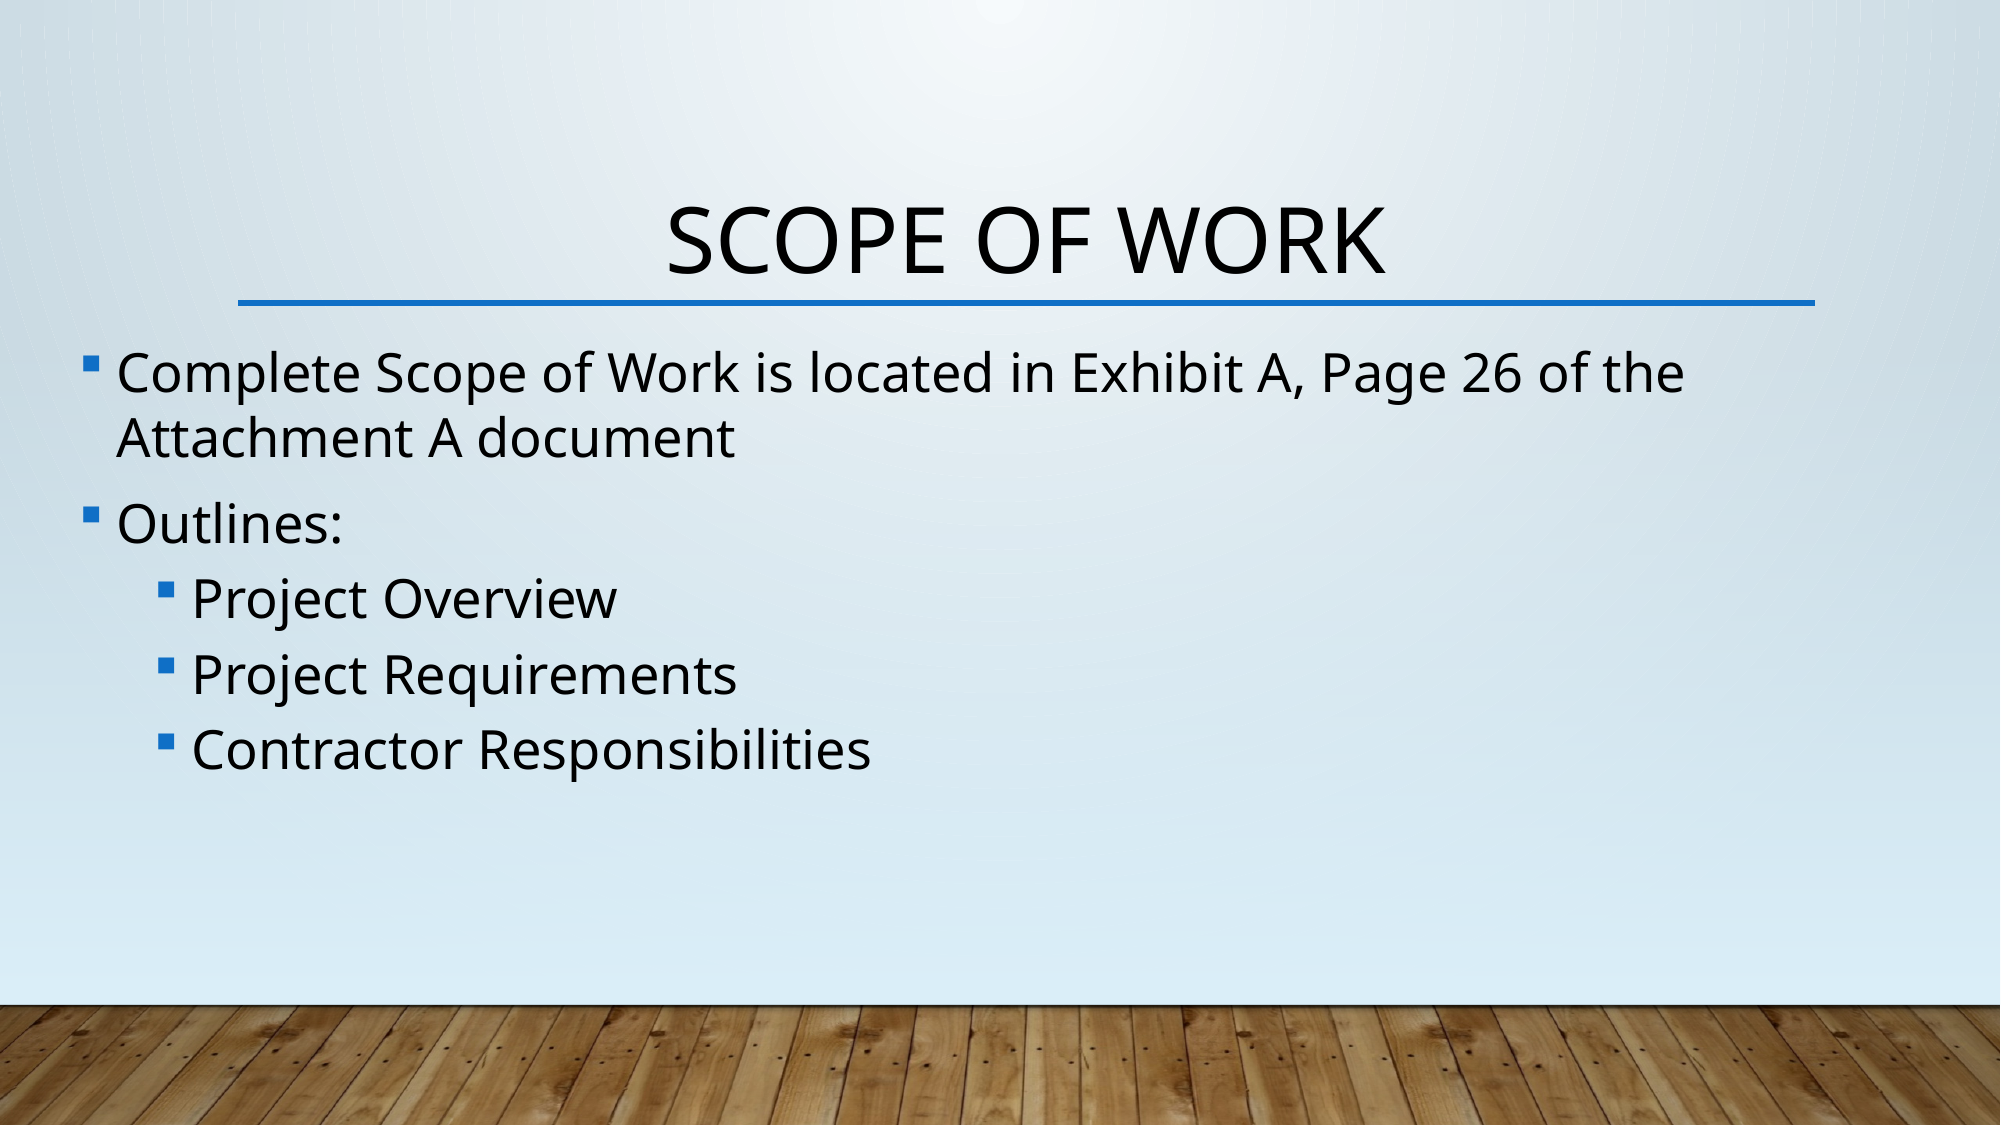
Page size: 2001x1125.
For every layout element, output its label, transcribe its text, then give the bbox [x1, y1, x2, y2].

title SCOPE OF WORK [238, 186, 1814, 330]
picture [0, 1005, 2000, 1125]
list Complete Scope of Work is located in Exhibit A, Page 26 of the Attachment A document Outlines: Project Overview Project Requirements Contractor Responsibilities [63, 330, 1964, 993]
